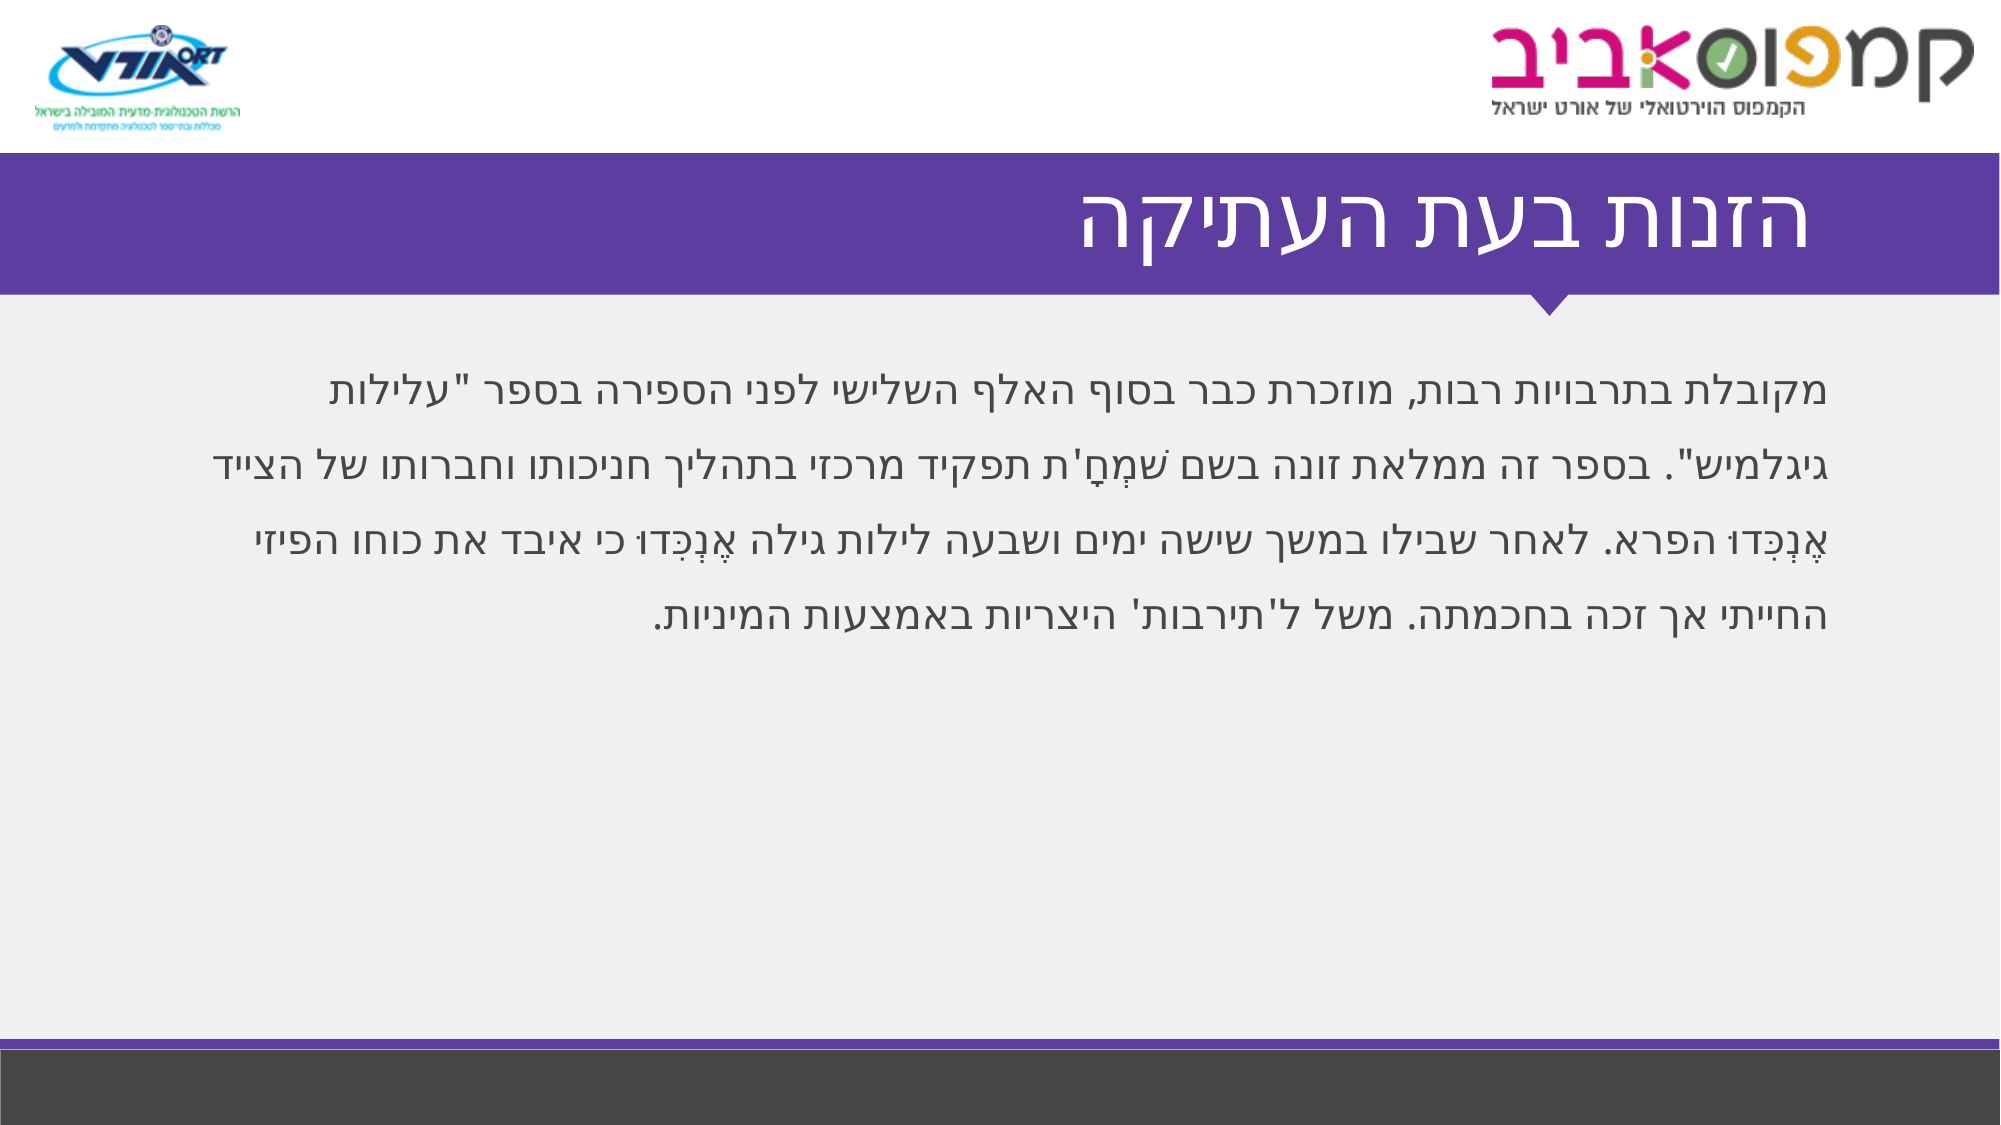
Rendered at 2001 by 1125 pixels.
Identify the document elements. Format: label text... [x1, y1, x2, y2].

picture [1492, 25, 1974, 118]
list מקובלת בתרבויות רבות, מוזכרת כבר בסוף האלף השלישי לפני הספירה בספר "עלילות גיגלמיש". בספר זה ממלאת זונה בשם שׁמְחָ'ת תפקיד מרכזי בתהליך חניכותו וחברותו של הצייד אֶנְכִּדוּ הפרא. לאחר שבילו במשך שישה ימים ושבעה לילות גילה אֶנְכִּדוּ כי איבד את כוחו הפיזי החייתי אך זכה בחכמתה. משל ל'תירבות' היצריות באמצעות המיניות. [180, 329, 1830, 963]
picture [35, 25, 240, 132]
title הזנות בעת העתיקה [180, 36, 1830, 275]
